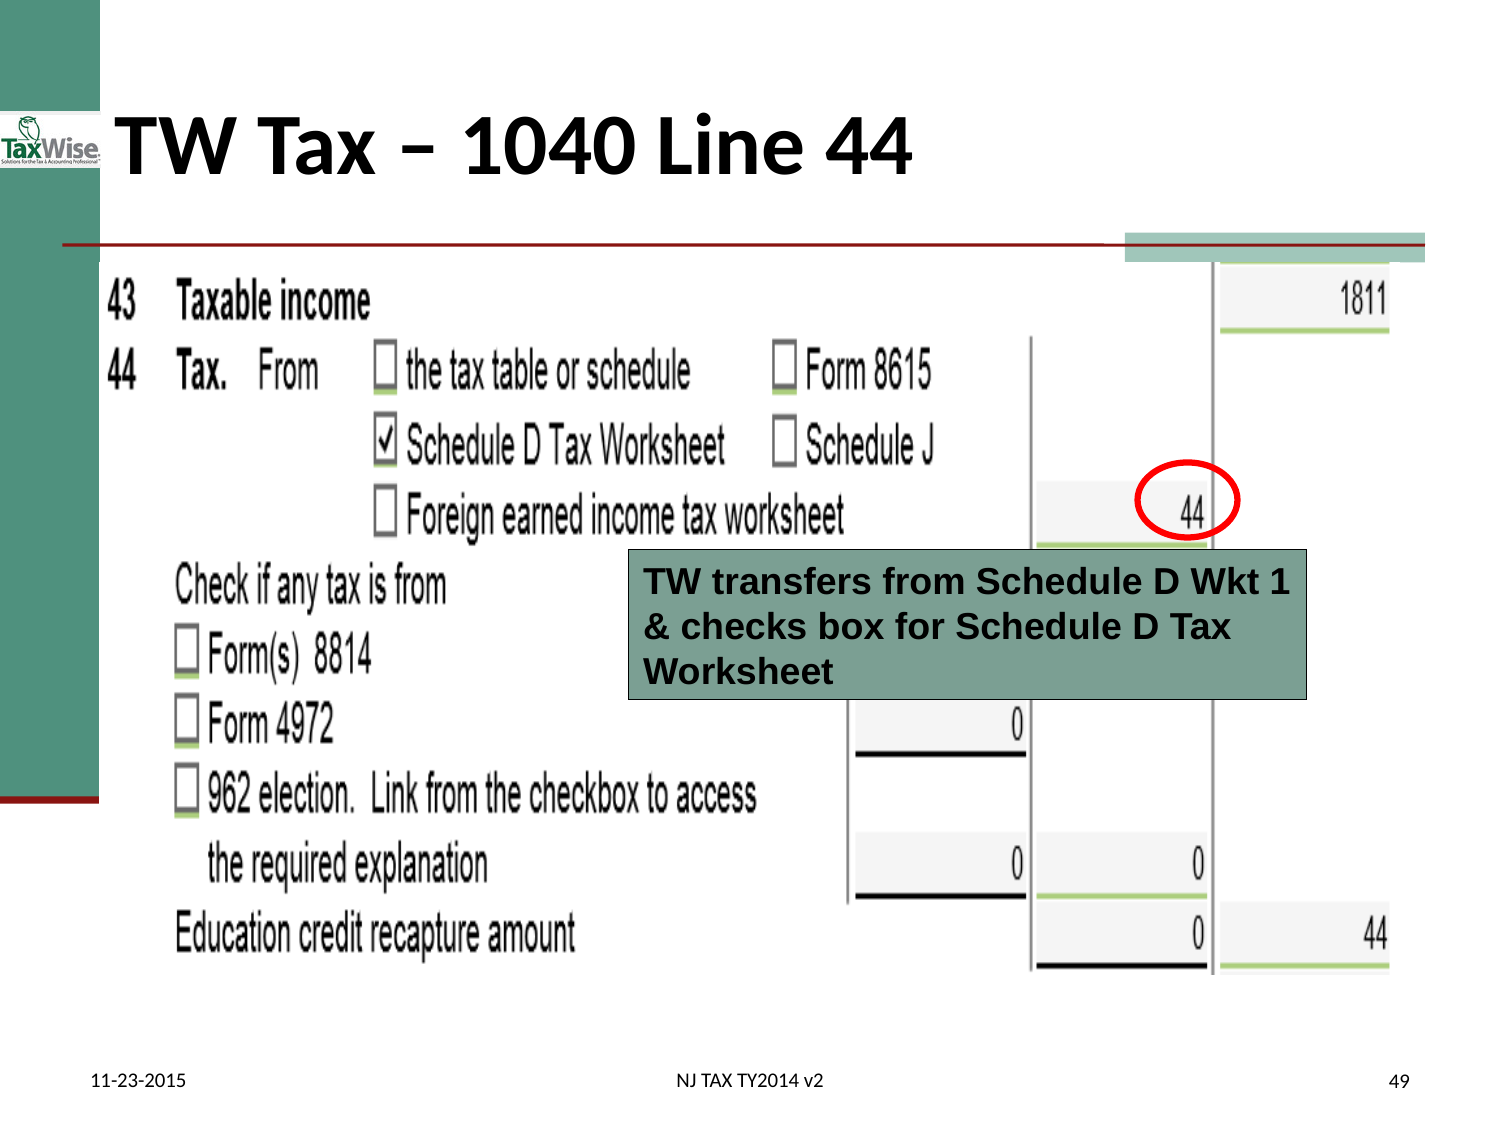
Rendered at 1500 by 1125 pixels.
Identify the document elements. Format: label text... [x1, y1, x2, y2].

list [99, 262, 1401, 976]
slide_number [74, 1049, 401, 1100]
title TW Tax – 1040 Line 44 [99, 45, 1425, 234]
picture [0, 110, 101, 168]
footer NJ TAX TY2014 v2 [496, 1050, 1004, 1100]
slide_number 49 [1112, 1049, 1426, 1101]
